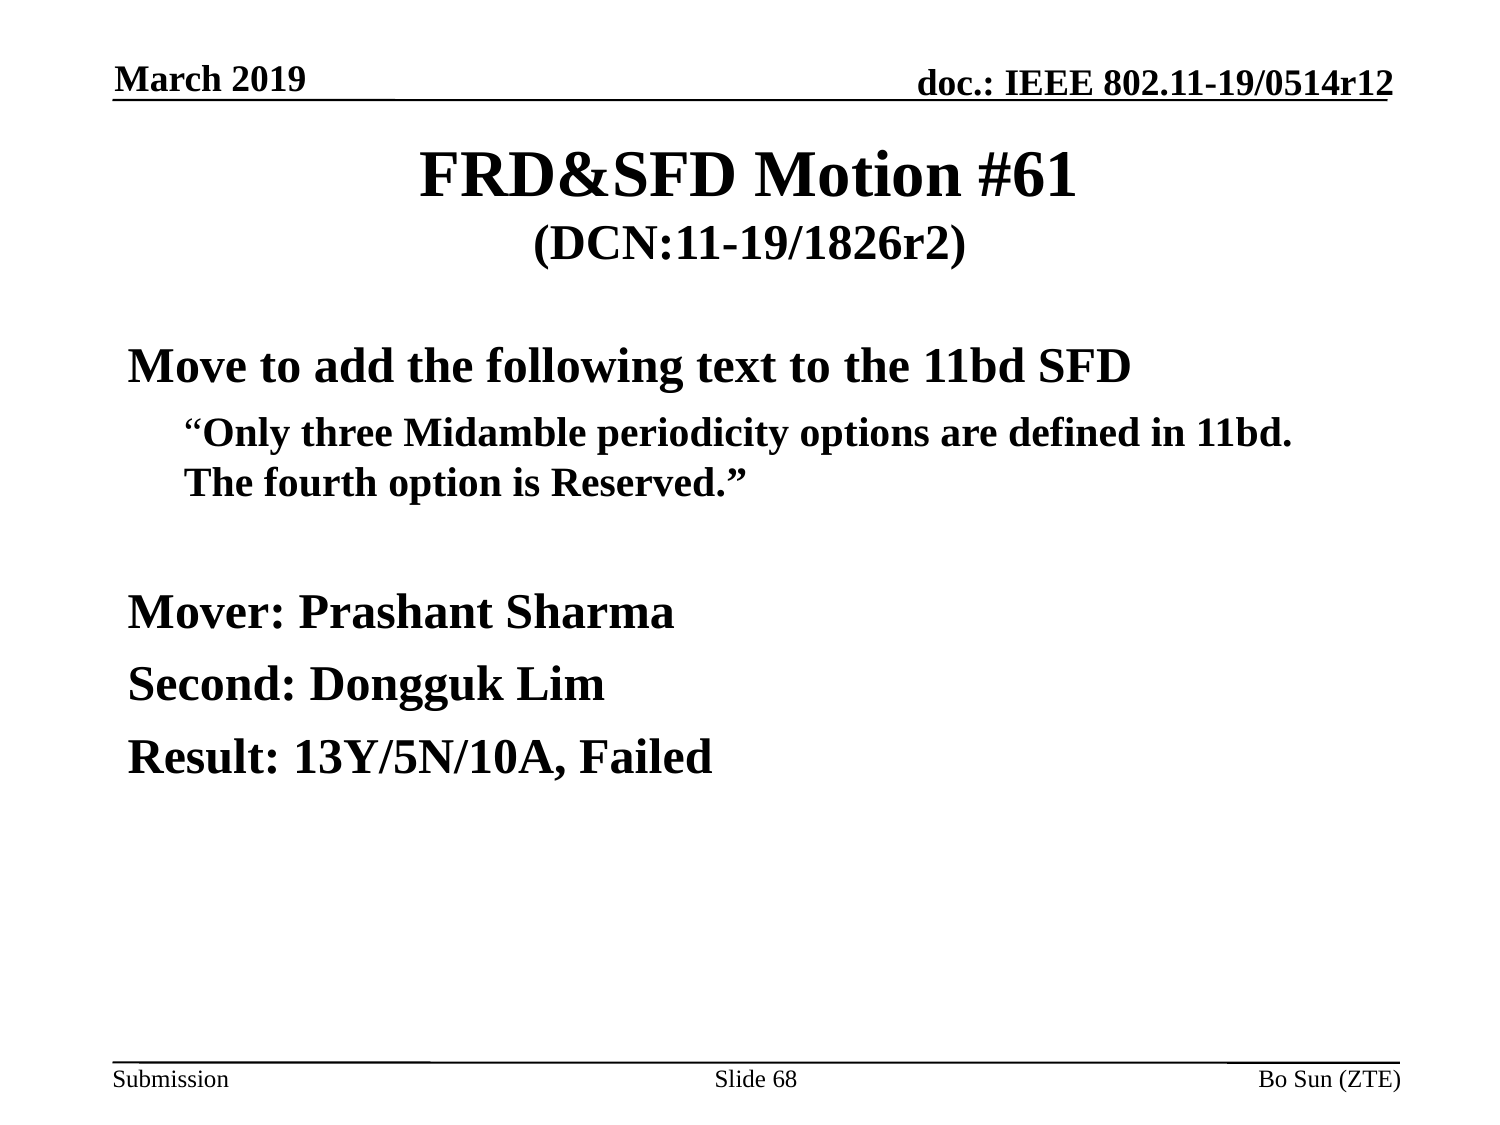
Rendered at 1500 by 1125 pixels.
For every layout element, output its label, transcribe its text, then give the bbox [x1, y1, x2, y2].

list Move to add the following text to the 11bd SFD “Only three Midamble periodicity options are defined in 11bd. The fourth option is Reserved.” Mover: Prashant Sharma Second: Dongguk Lim Result: 13Y/5N/10A, Failed [112, 324, 1388, 1000]
slide_number Slide 68 [712, 1061, 800, 1123]
footer Bo Sun (ZTE) [878, 1061, 1402, 1093]
title FRD&SFD Motion #61 (DCN:11-19/1826r2) [112, 112, 1388, 288]
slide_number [114, 54, 423, 100]
